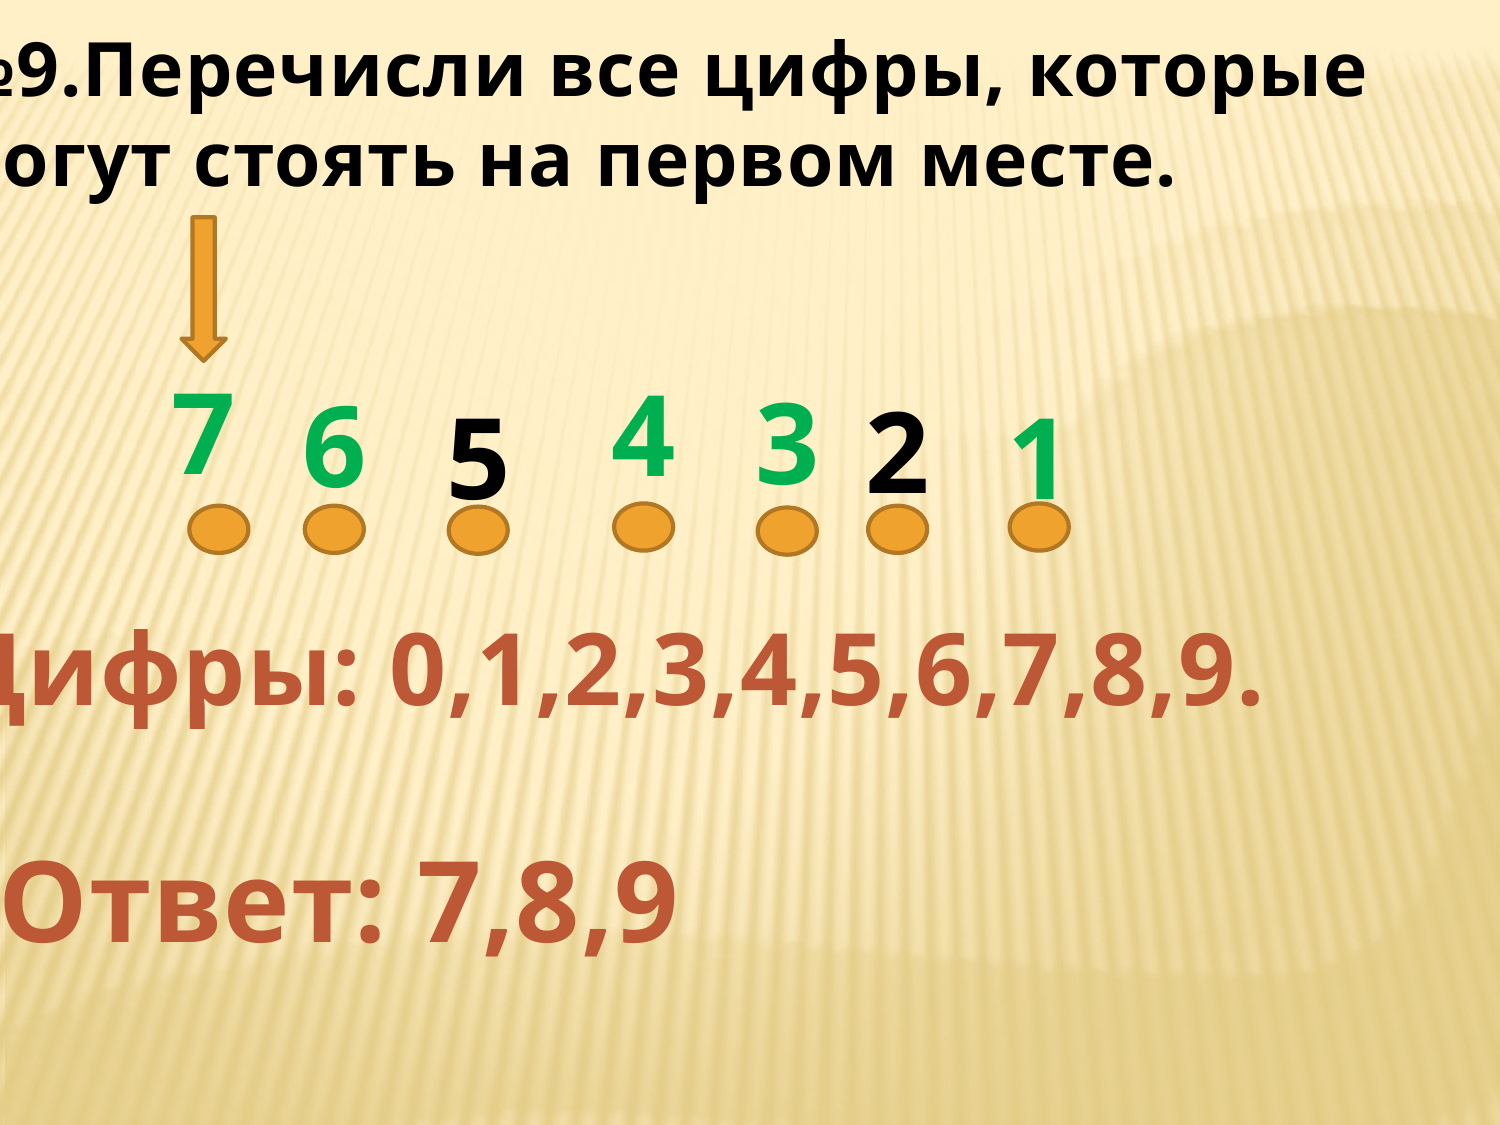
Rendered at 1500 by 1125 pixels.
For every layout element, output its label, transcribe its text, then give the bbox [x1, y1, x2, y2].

text_box [446, 530, 510, 556]
text_box [187, 505, 251, 556]
text_box 2 [850, 373, 945, 524]
text_box [612, 506, 676, 553]
text_box 7 [156, 354, 251, 505]
text_box 3 [740, 364, 835, 515]
text_box 6 [287, 367, 382, 518]
text_box Цифры: 0,1,2,3,4,5,6,7,8,9. [0, 597, 1283, 733]
text_box №9.Перечисли все цифры, которые могут стоять на первом месте. [0, 13, 1385, 209]
text_box [1007, 530, 1071, 553]
text_box Ответ: 7,8,9 [0, 822, 695, 973]
text_box 5 [431, 379, 526, 530]
text_box [866, 524, 930, 556]
text_box [179, 215, 228, 364]
text_box 1 [992, 379, 1087, 530]
text_box 4 [596, 356, 691, 506]
text_box [302, 518, 366, 556]
text_box [755, 515, 819, 557]
